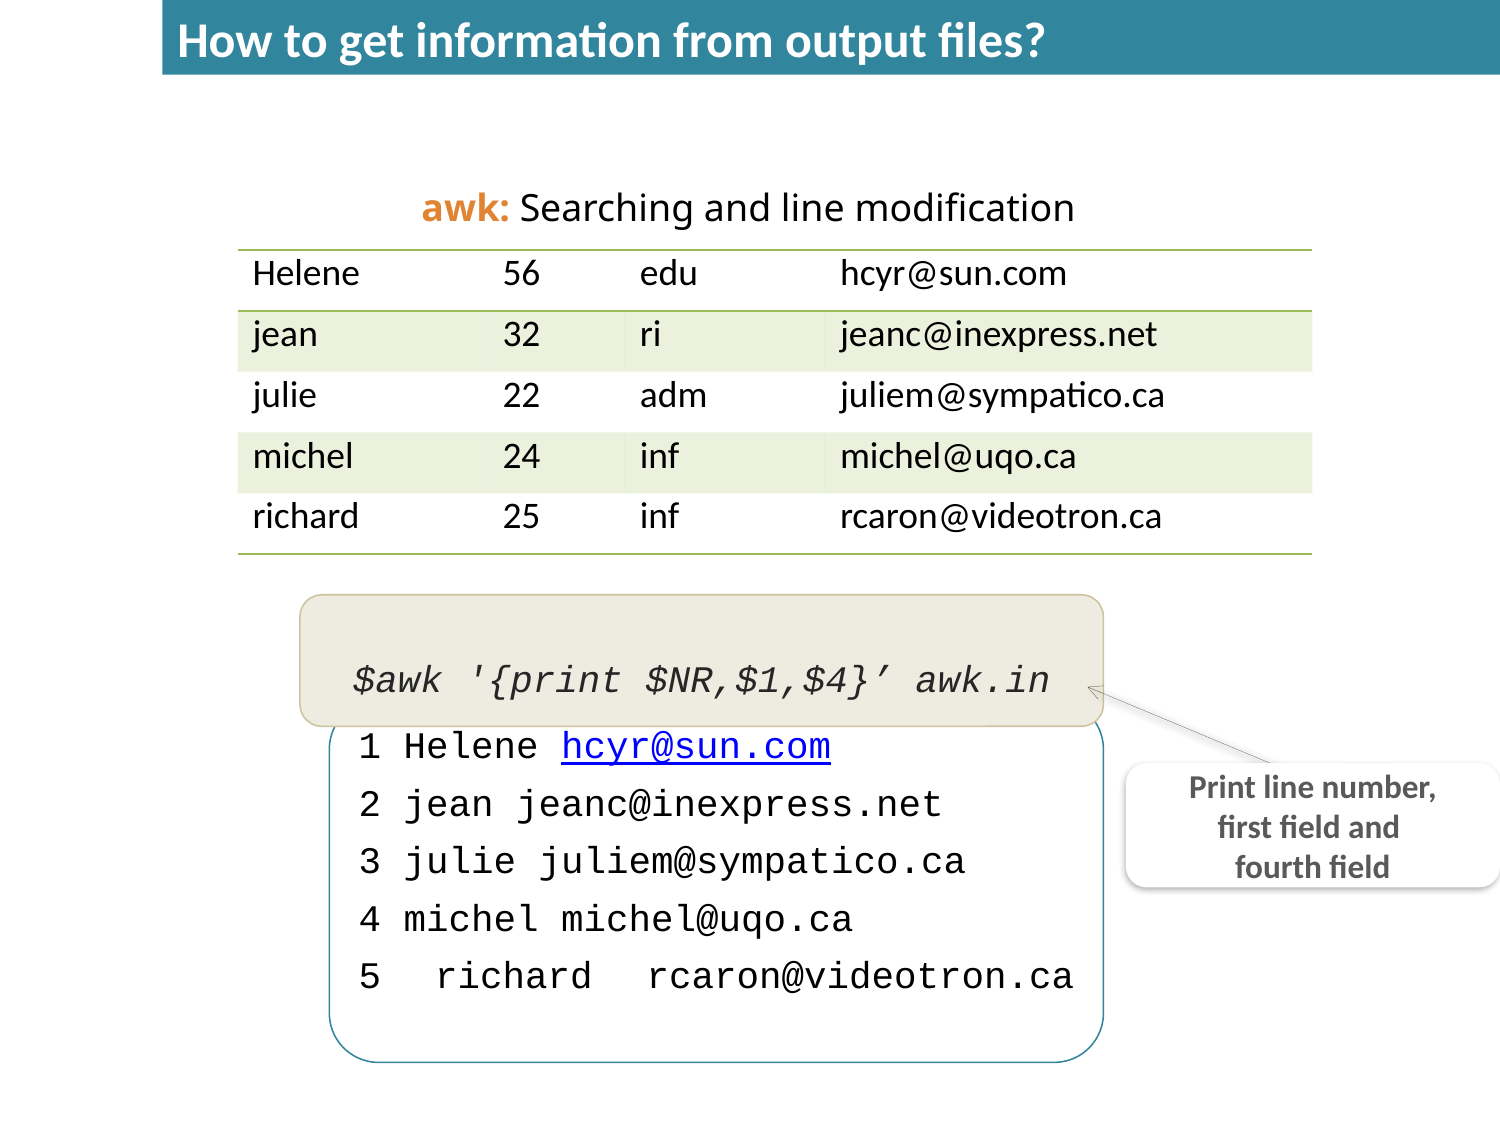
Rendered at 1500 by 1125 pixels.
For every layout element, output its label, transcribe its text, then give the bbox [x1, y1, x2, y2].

table_cell ri [625, 312, 825, 372]
table_cell inf [625, 432, 825, 493]
table_cell michel [238, 432, 488, 493]
table_cell 22 [488, 372, 625, 432]
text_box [1157, 616, 1259, 858]
text_box $awk '{print $NR,$1,$4}’ awk.in [299, 594, 1104, 727]
text_box 1 Helene hcyr@sun.com 2 jean jeanc@inexpress.net 3 julie juliem@sympatico.ca 4 michel michel@uqo.ca 5 richard rcaron@videotron.ca [329, 722, 1104, 1063]
table_cell adm [625, 372, 825, 432]
table_cell 24 [488, 432, 625, 493]
table_cell rcaron@videotron.ca [825, 493, 1312, 553]
table_cell jean [238, 312, 488, 372]
table_header edu [625, 251, 825, 310]
table_header Helene [238, 251, 488, 310]
table_cell jeanc@inexpress.net [825, 312, 1312, 372]
text_box awk: Searching and line modification [285, 176, 1213, 237]
table_cell richard [238, 493, 488, 553]
text_box How to get information from output files? [162, 0, 1500, 75]
table_cell 32 [488, 312, 625, 372]
table_header 56 [488, 251, 625, 310]
table_header hcyr@sun.com [825, 251, 1312, 310]
table_cell juliem@sympatico.ca [825, 372, 1312, 432]
table_cell 25 [488, 493, 625, 553]
table_cell michel@uqo.ca [825, 432, 1312, 493]
table_cell inf [625, 493, 825, 553]
table_cell julie [238, 372, 488, 432]
text_box Print line number, first field and fourth field [1125, 762, 1500, 889]
